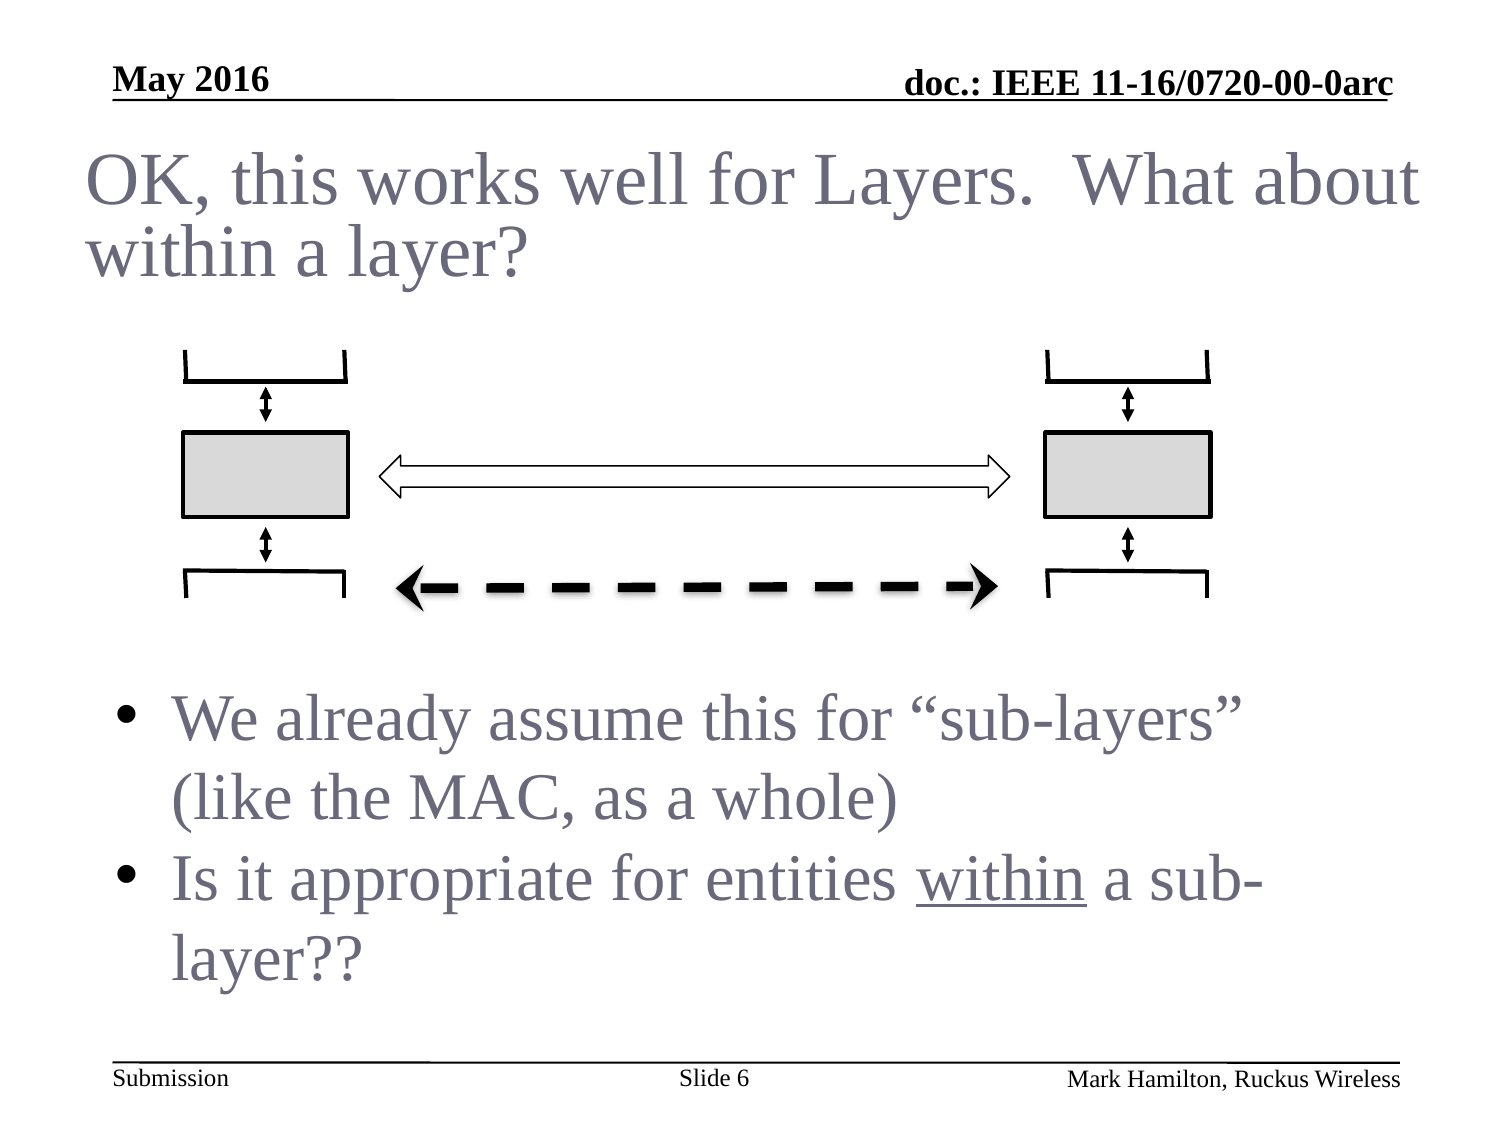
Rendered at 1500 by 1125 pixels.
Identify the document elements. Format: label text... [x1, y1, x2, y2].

text_box [379, 455, 1010, 498]
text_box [395, 585, 999, 589]
text_box [1043, 430, 1213, 519]
text_box [181, 430, 350, 519]
title OK, this works well for Layers. What about within a layer? [69, 113, 1453, 325]
footer Mark Hamilton, Ruckus Wireless [773, 1062, 1402, 1094]
slide_number We already assume this for “sub-layers” (like the MAC, as a whole) Is it appropriate for entities within a sub-layer?? [100, 666, 1365, 941]
